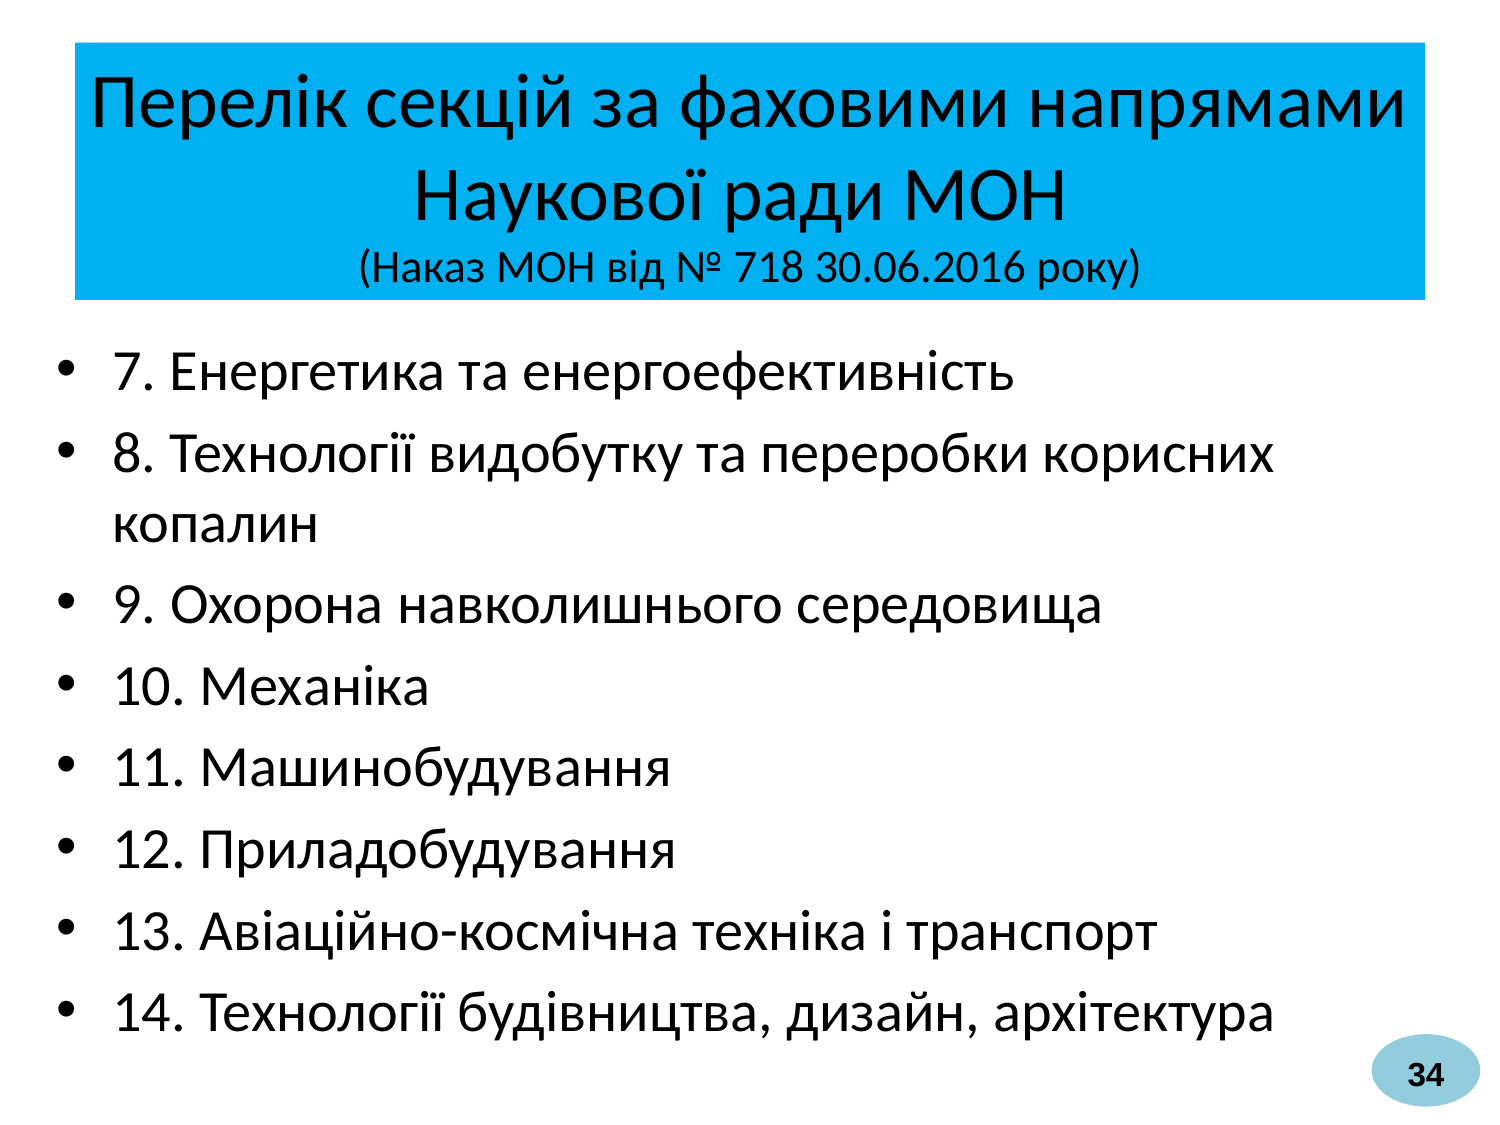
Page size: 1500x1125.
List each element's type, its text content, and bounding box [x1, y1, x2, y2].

title Перелік секцій за фаховими напрямами Наукової ради МОН (Наказ МОН від № 718 30.06.2016 року) [75, 42, 1425, 300]
text_box 34 [1372, 1034, 1480, 1106]
list 7. Енергетика та енергоефективність 8. Технології видобутку та переробки корисних копалин 9. Охорона навколишнього середовища 10. Механіка 11. Машинобудування 12. Приладобудування 13. Авіаційно-космічна техніка і транспорт 14. Технології будівництва, дизайн, архітектура [41, 324, 1459, 1059]
